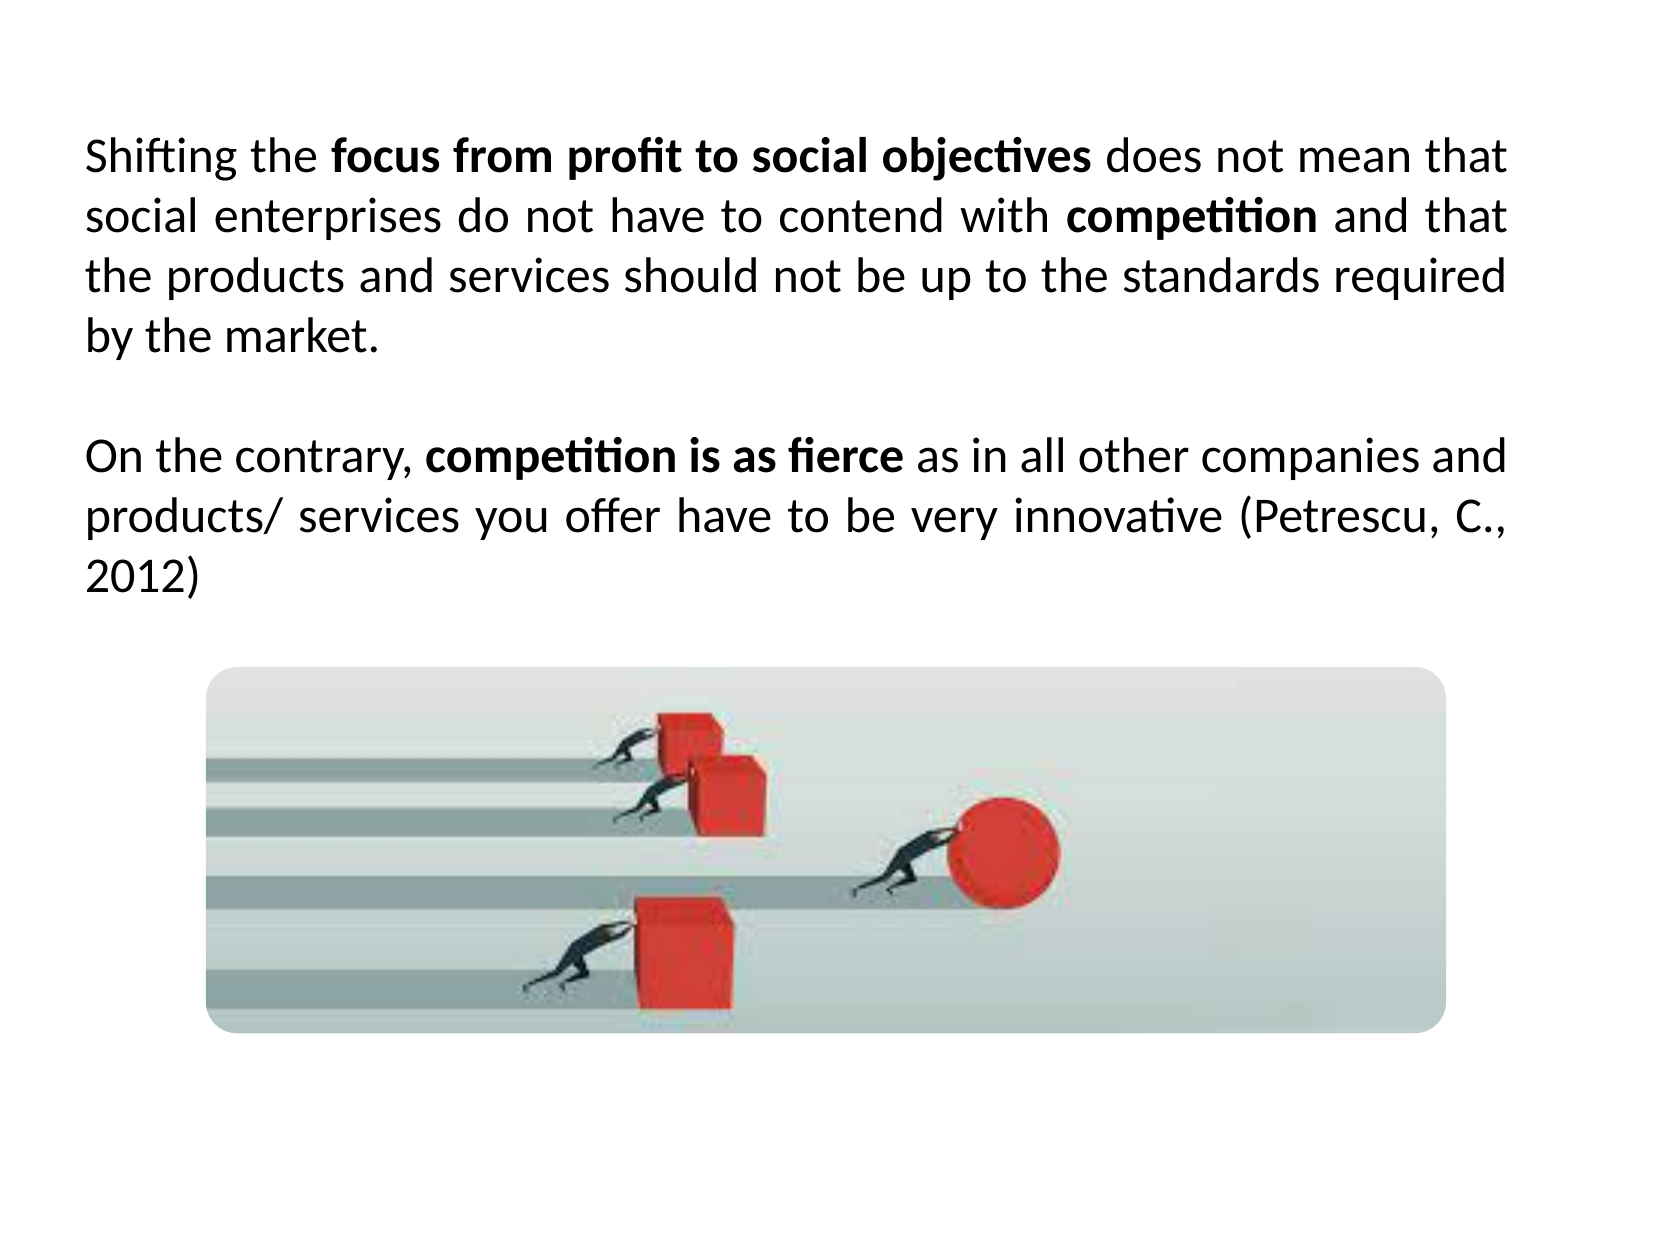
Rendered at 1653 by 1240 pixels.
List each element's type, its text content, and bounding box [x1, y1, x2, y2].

text_box Shifting the focus from profit to social objectives does not mean that social enterprises do not have to contend with competition and that the products and services should not be up to the standards required by the market. On the contrary, competition is as fierce as in all other companies and products/ services you offer have to be very innovative (Petrescu, C., 2012) [70, 114, 1523, 610]
picture [205, 666, 1447, 1034]
